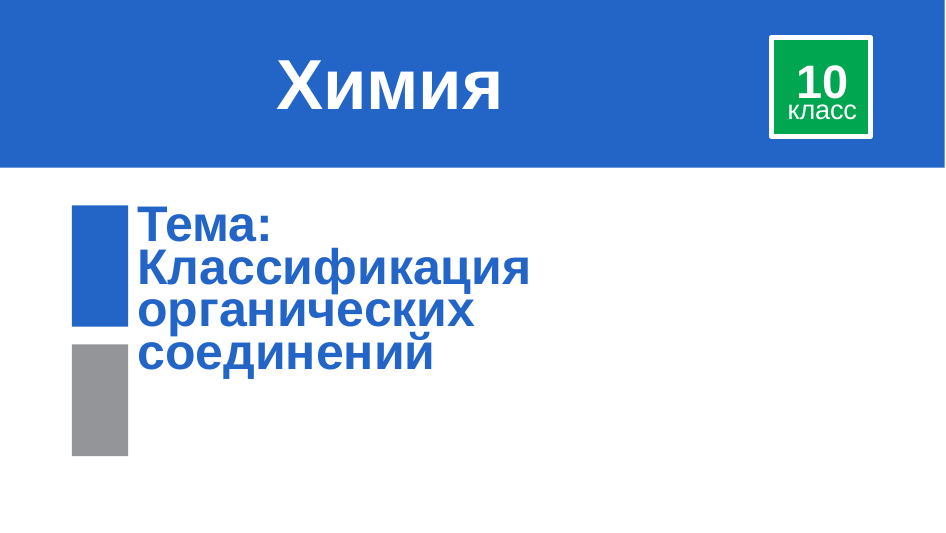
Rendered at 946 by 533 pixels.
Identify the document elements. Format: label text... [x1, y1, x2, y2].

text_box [768, 34, 874, 140]
text_box [71, 205, 129, 327]
text_box [0, 0, 945, 168]
title Химия [54, 36, 724, 128]
text_box Тема: Классификация органических соединений [135, 209, 911, 451]
text_box [71, 344, 129, 457]
